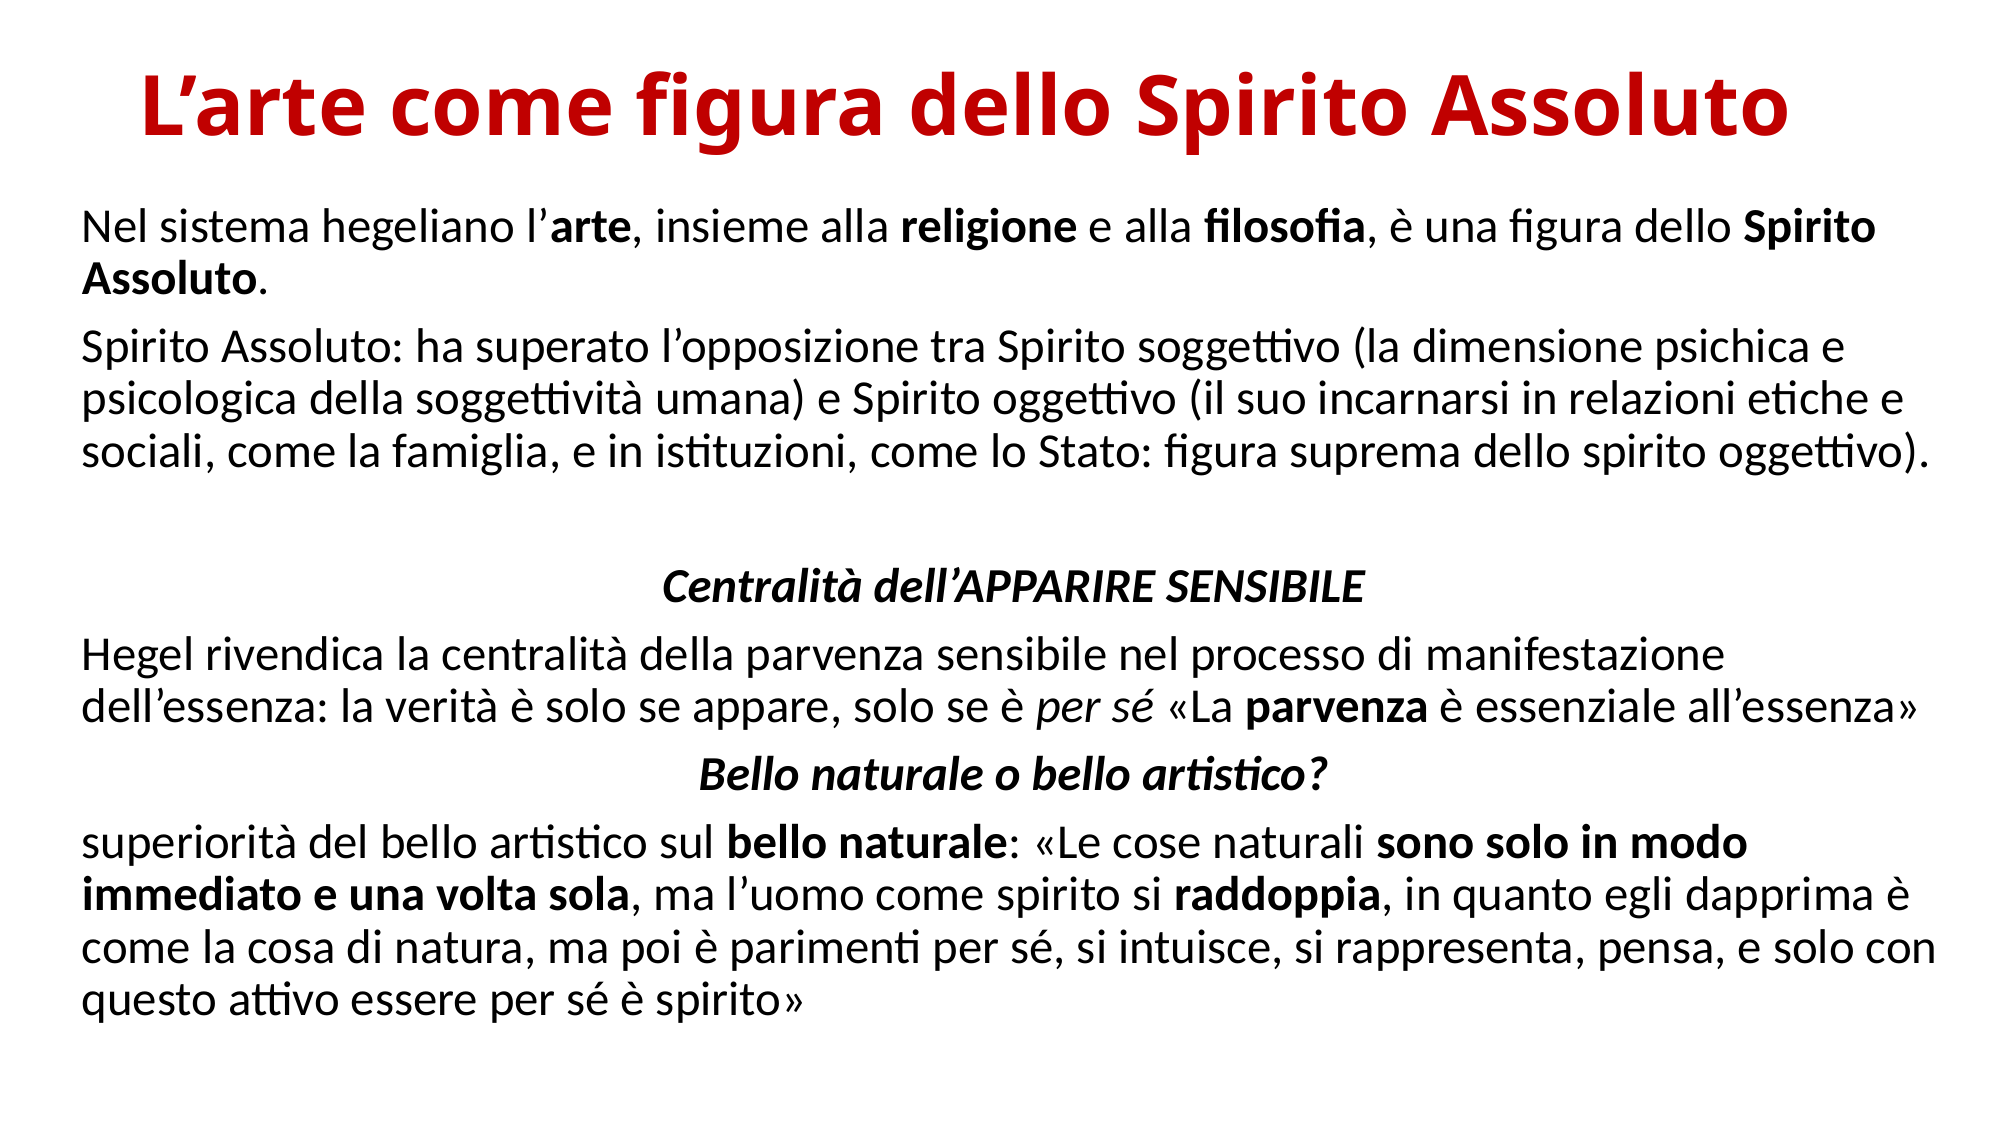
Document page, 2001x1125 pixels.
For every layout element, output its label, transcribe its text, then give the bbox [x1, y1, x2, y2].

list Nel sistema hegeliano l’arte, insieme alla religione e alla filosofia, è una figura dello Spirito Assoluto. Spirito Assoluto: ha superato l’opposizione tra Spirito soggettivo (la dimensione psichica e psicologica della soggettività umana) e Spirito oggettivo (il suo incarnarsi in relazioni etiche e sociali, come la famiglia, e in istituzioni, come lo Stato: figura suprema dello spirito oggettivo). Centralità dell’APPARIRE SENSIBILE Hegel rivendica la centralità della parvenza sensibile nel processo di manifestazione dell’essenza: la verità è solo se appare, solo se è per sé «La parvenza è essenziale all’essenza» Bello naturale o bello artistico? superiorità del bello artistico sul bello naturale: «Le cose naturali sono solo in modo immediato e una volta sola, ma l’uomo come spirito si raddoppia, in quanto egli dapprima è come la cosa di natura, ma poi è parimenti per sé, si intuisce, si rappresenta, pensa, e solo con questo attivo essere per sé è spirito» [66, 192, 1961, 1125]
title L’arte come figura dello Spirito Assoluto [103, 0, 1829, 192]
